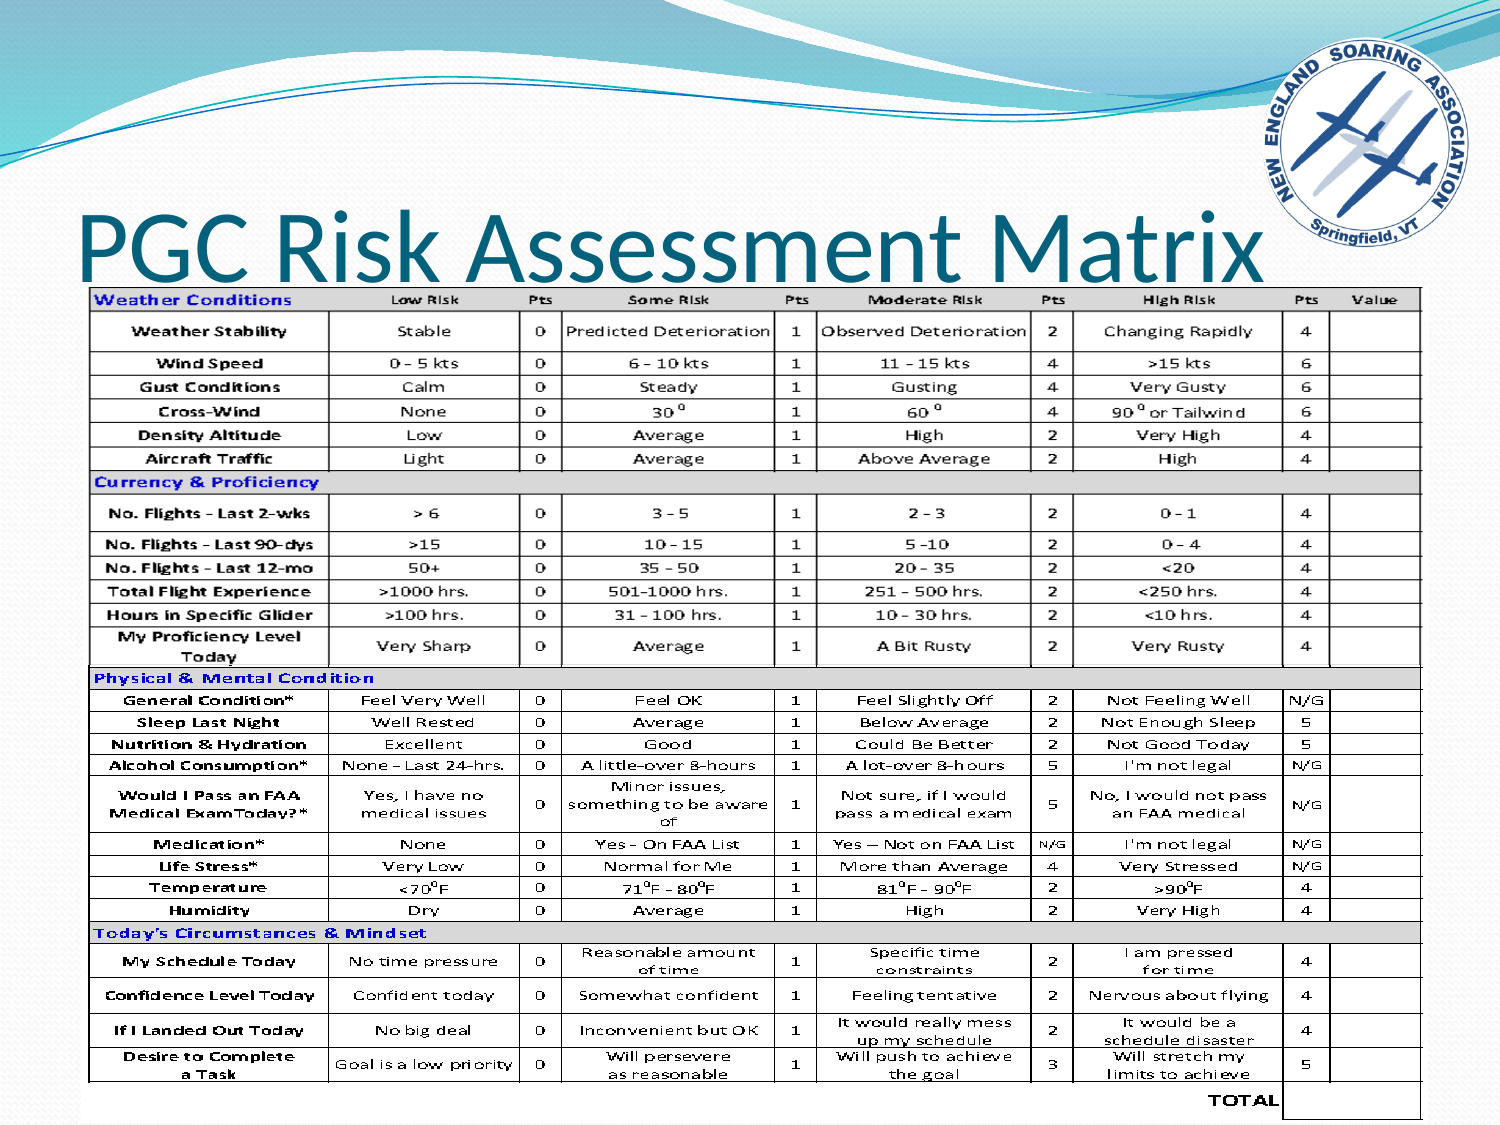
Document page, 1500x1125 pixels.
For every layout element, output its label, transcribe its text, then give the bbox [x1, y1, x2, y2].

picture [81, 287, 1429, 1124]
picture [1266, 37, 1472, 233]
title PGC Risk Assessment Matrix [75, 115, 1425, 295]
